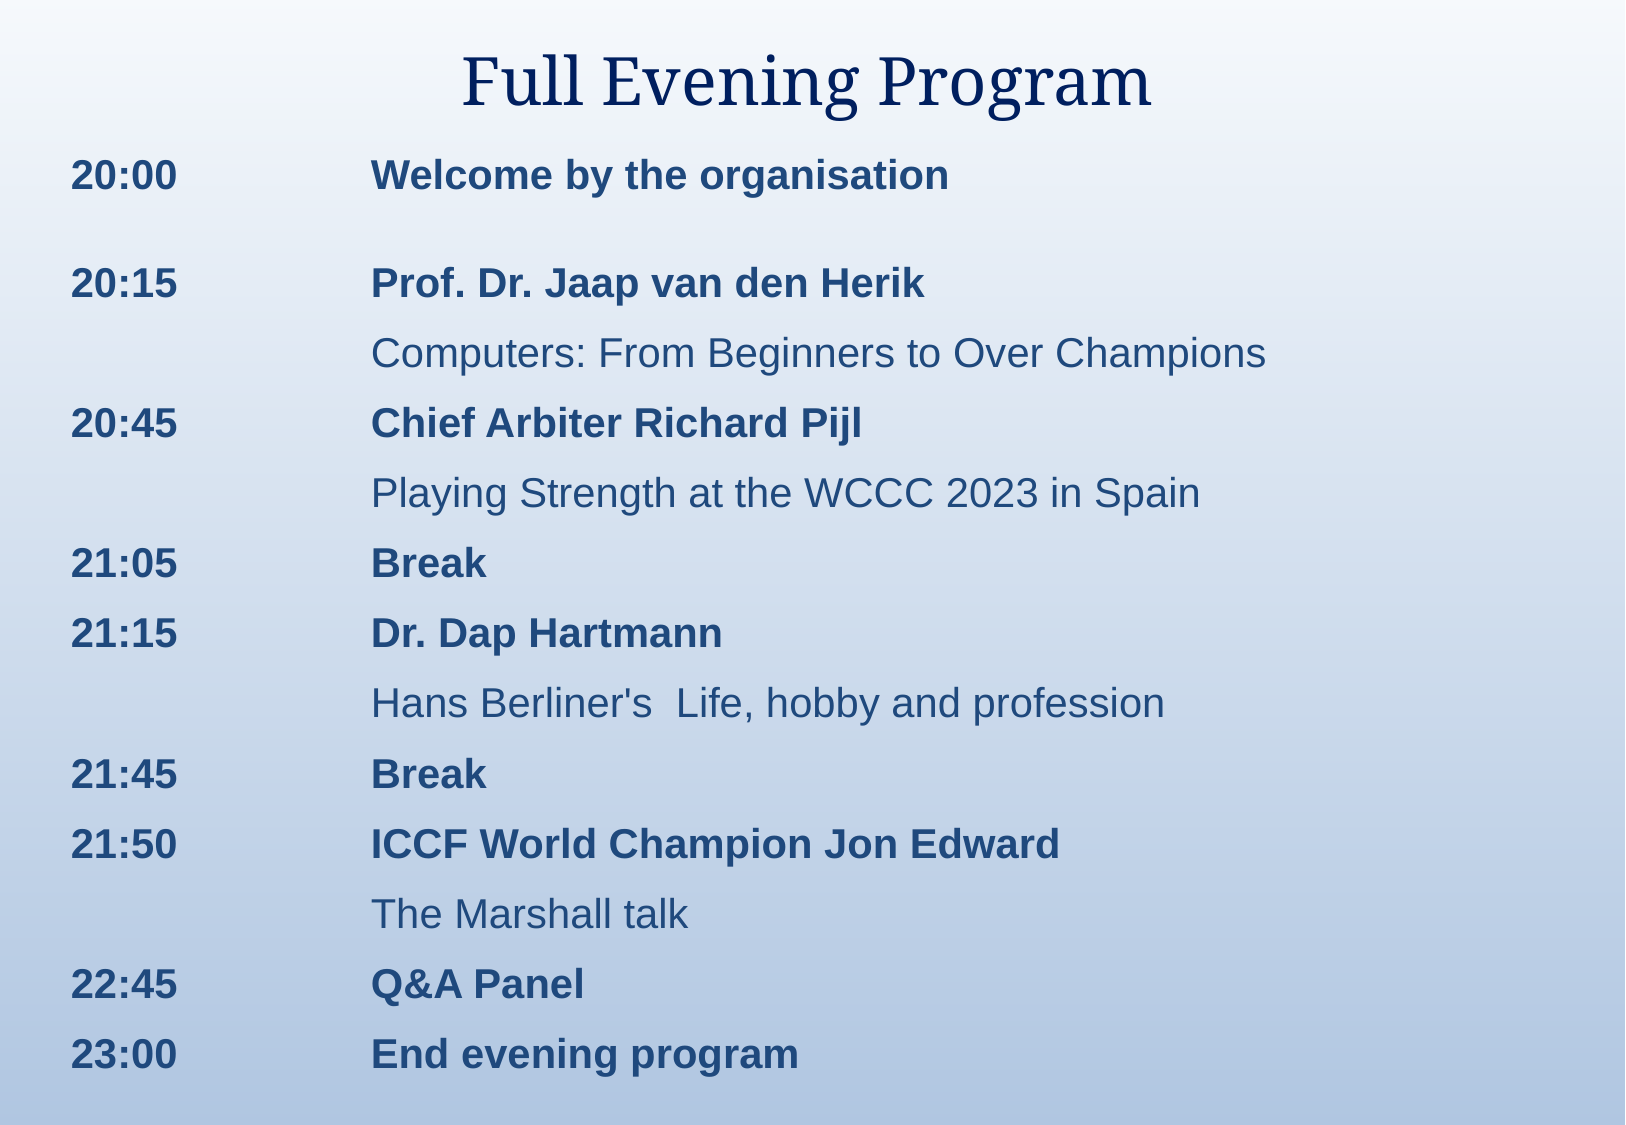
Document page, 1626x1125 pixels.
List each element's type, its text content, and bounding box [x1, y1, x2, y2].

text_box 20:00 Welcome by the organisation 20:15 Prof. Dr. Jaap van den Herik Computers: From Beginners to Over Champions 20:45 Chief Arbiter Richard Pijl Playing Strength at the WCCC 2023 in Spain 21:05 Break 21:15 Dr. Dap Hartmann Hans Berliner's Life, hobby and profession 21:45 Break 21:50 ICCF World Champion Jon Edward The Marshall talk 22:45 Q&A Panel 23:00 End evening program [56, 137, 1569, 1085]
text_box Full Evening Program [112, 37, 1513, 120]
